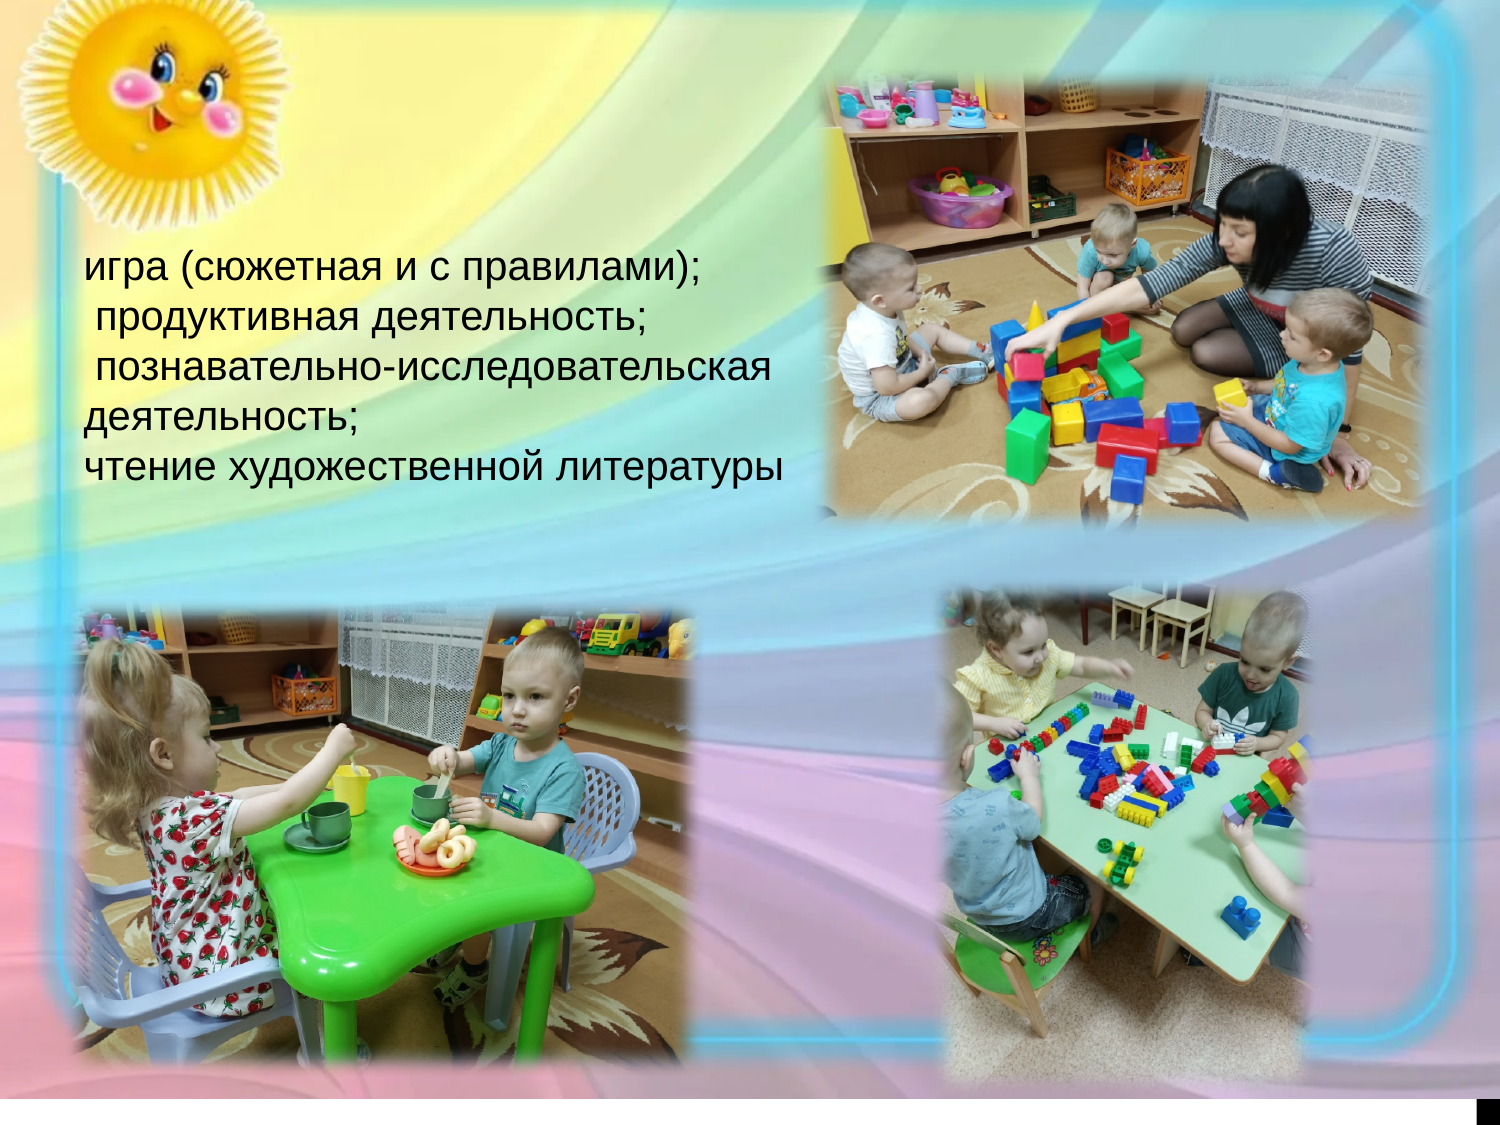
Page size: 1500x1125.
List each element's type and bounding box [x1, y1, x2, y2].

picture [64, 597, 706, 1079]
picture [926, 576, 1320, 1100]
list [0, 0, 1500, 1100]
picture [809, 65, 1437, 537]
